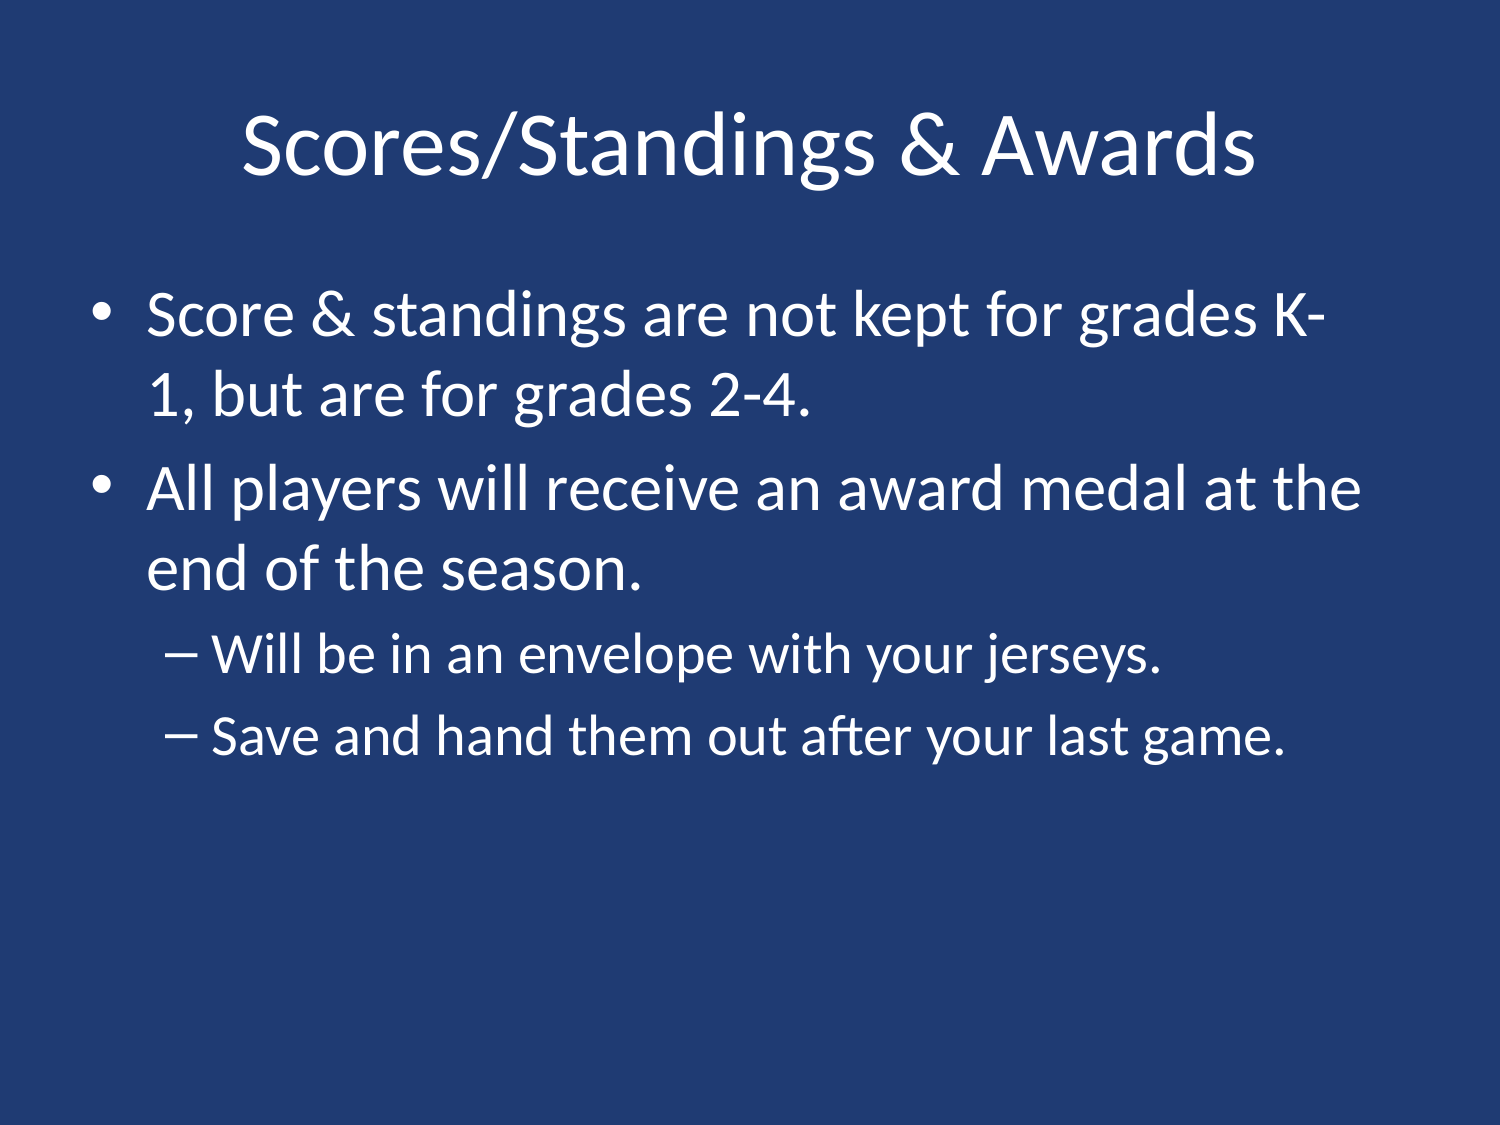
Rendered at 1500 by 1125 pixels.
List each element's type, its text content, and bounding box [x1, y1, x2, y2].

list Score & standings are not kept for grades K-1, but are for grades 2-4. All players will receive an award medal at the end of the season. Will be in an envelope with your jerseys. Save and hand them out after your last game. [75, 262, 1388, 1013]
title Scores/Standings & Awards [75, 45, 1425, 233]
